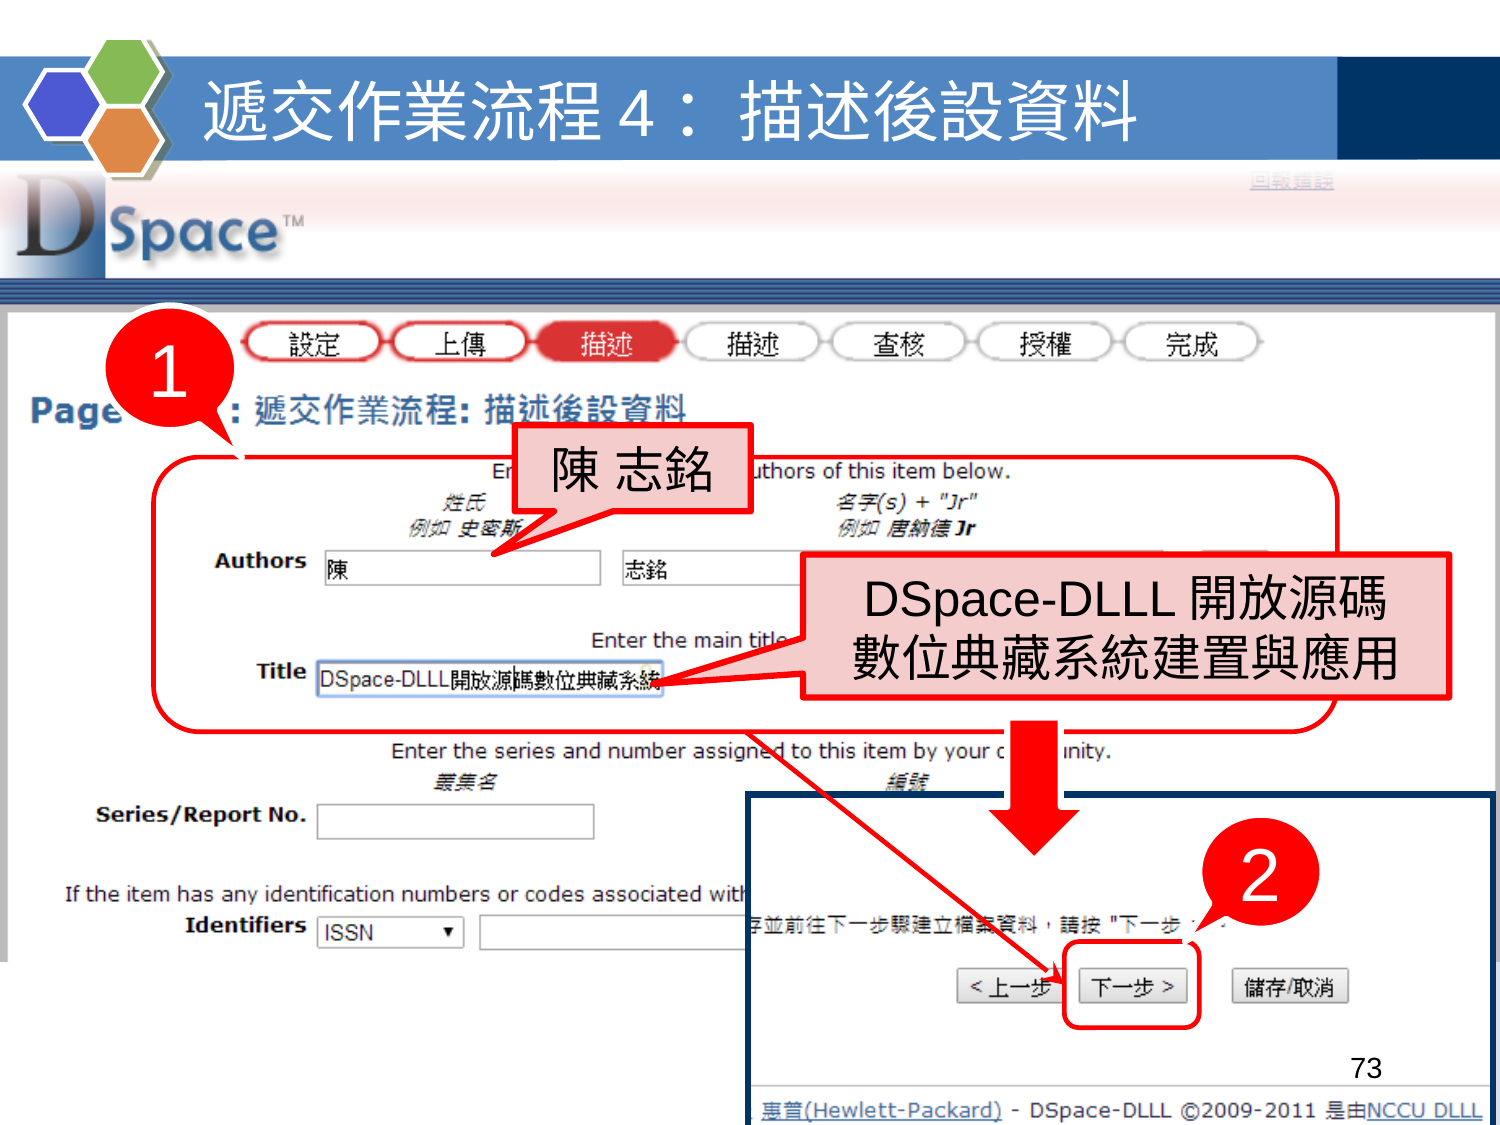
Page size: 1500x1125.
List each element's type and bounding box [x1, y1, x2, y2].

text_box [0, 0, 1500, 232]
picture [0, 232, 1500, 1125]
text_box [745, 731, 1065, 985]
